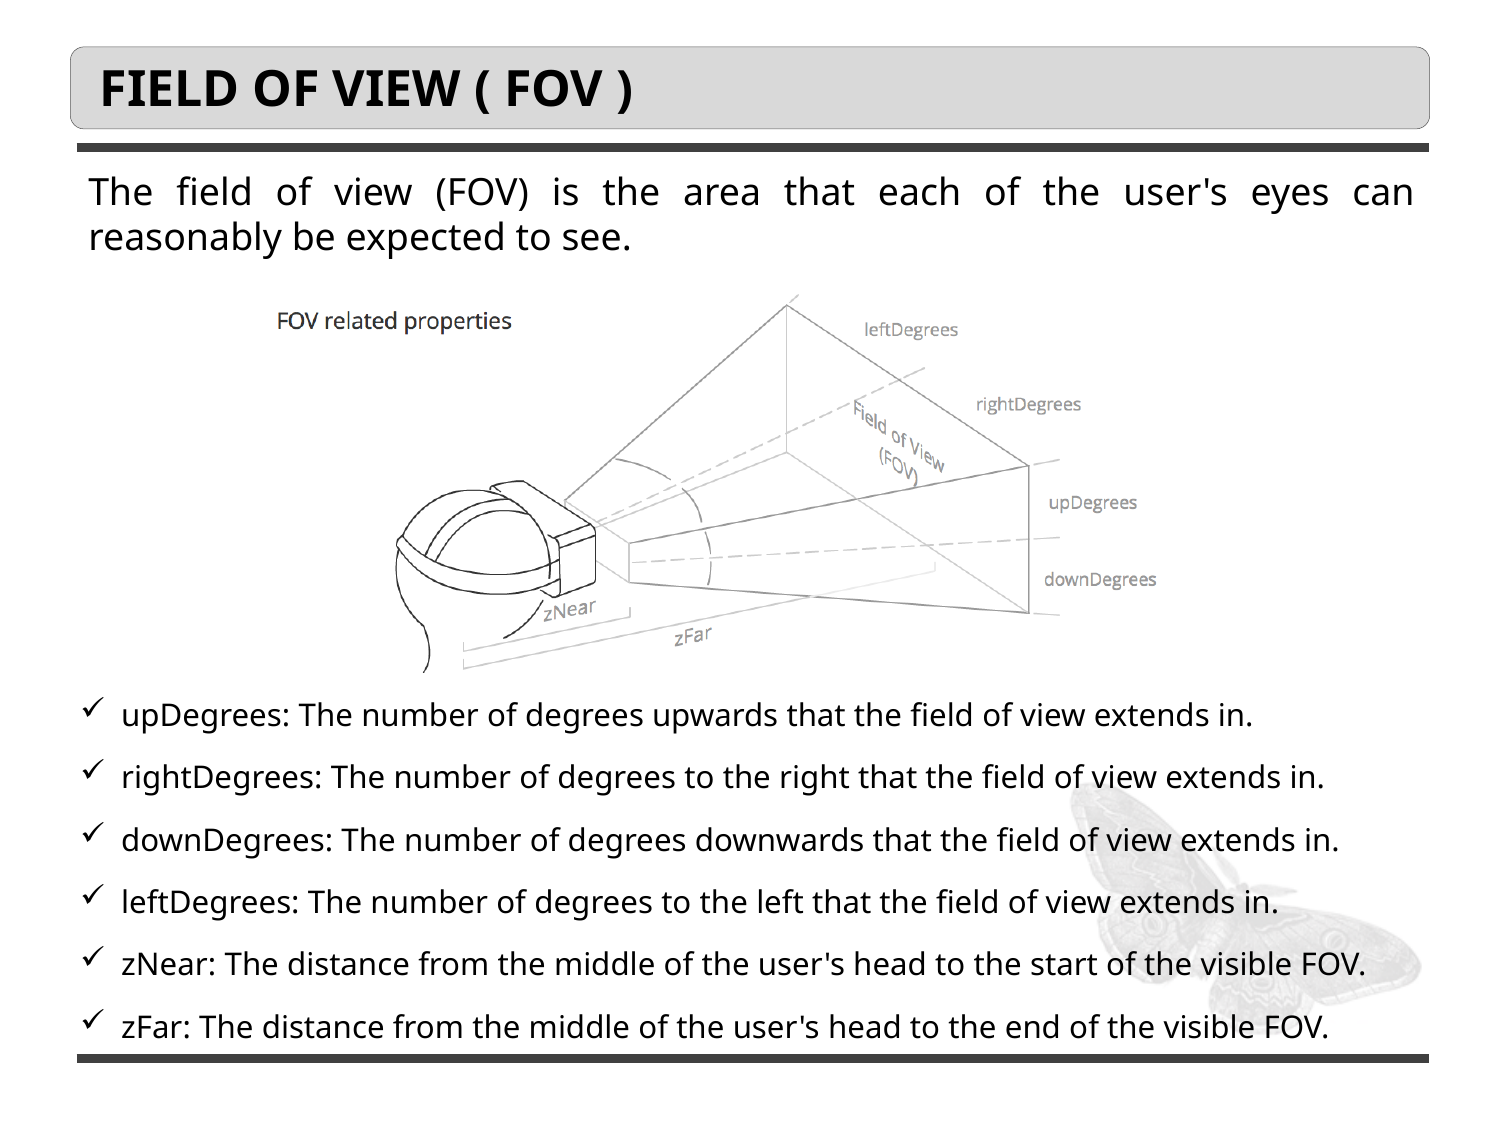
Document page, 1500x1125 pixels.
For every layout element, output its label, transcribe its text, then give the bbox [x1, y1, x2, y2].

title FIELD OF VIEW ( FOV ) [84, 56, 1416, 117]
picture [240, 283, 1264, 684]
text_box upDegrees: The number of degrees upwards that the field of view extends in. rightDegrees: The number of degrees to the right that the field of view extends in. downDegrees: The number of degrees downwards that the field of view extends in. leftDegrees: The number of degrees to the left that the field of view extends in. zNear: The distance from the middle of the user's head to the start of the visible FOV. zFar: The distance from the middle of the user's head to the end of the visible FOV. [64, 668, 1459, 935]
list The field of view (FOV) is the area that each of the user's eyes can reasonably be expected to see. [73, 160, 1431, 288]
picture [1062, 935, 1430, 1043]
